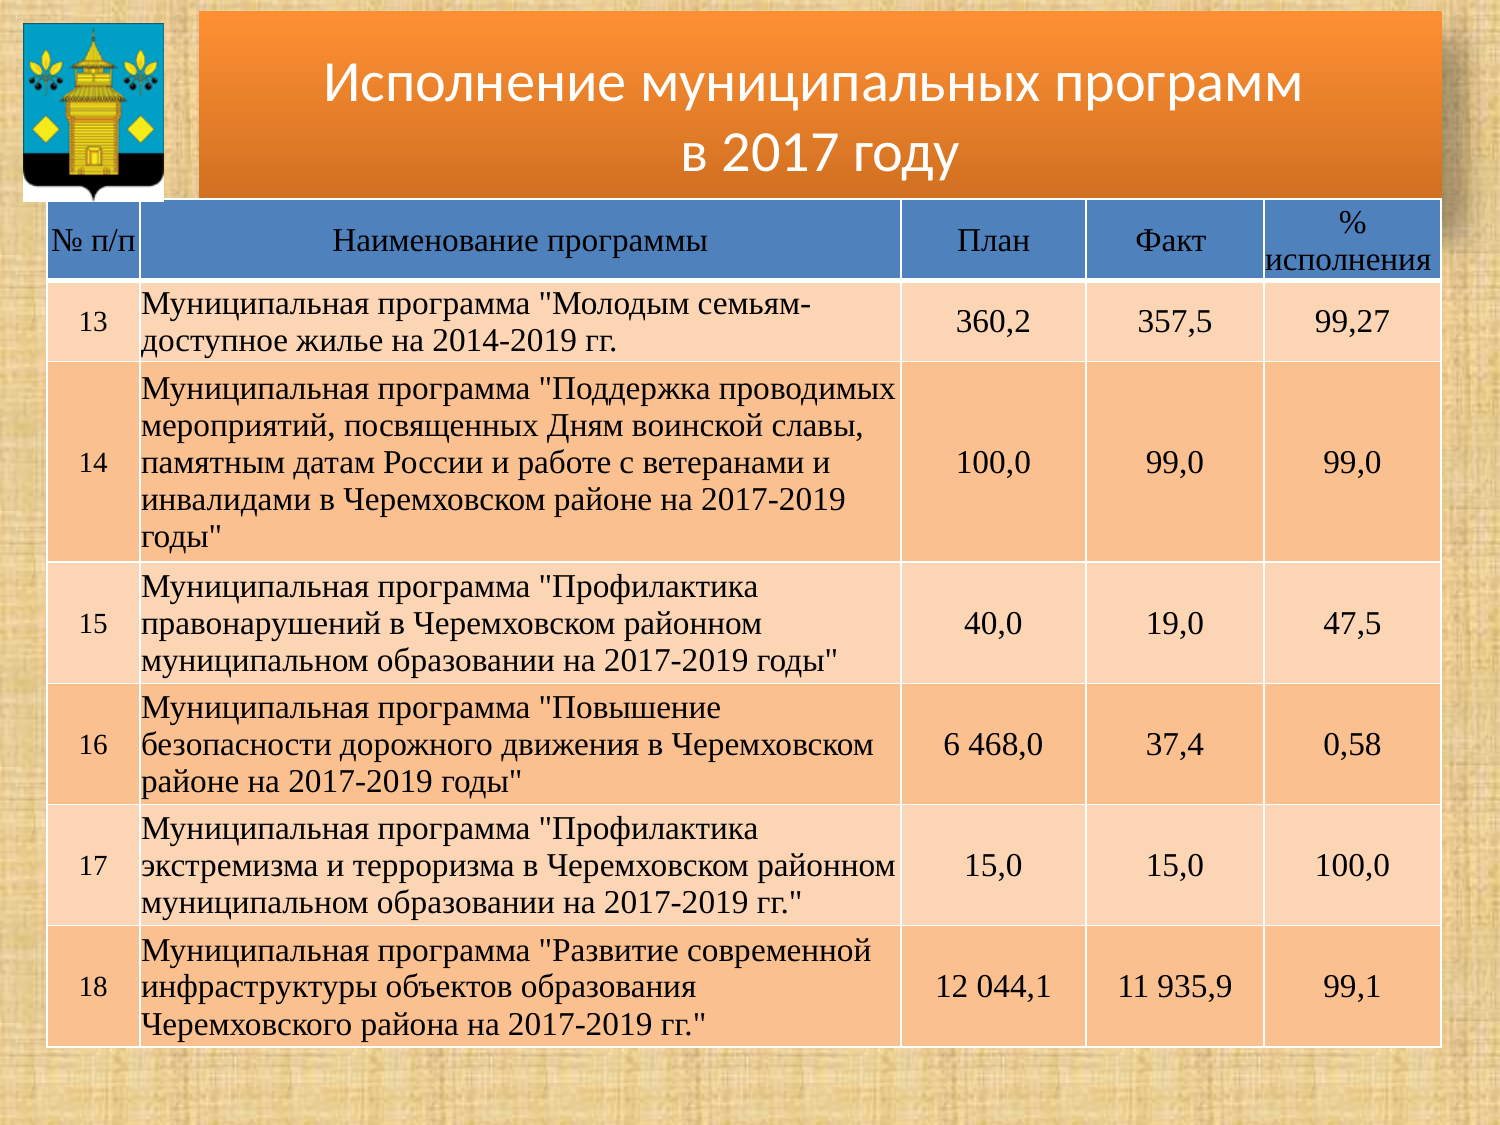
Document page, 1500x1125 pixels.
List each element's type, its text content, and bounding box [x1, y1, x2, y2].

table_cell 14 [48, 362, 139, 561]
table_header % исполнения [1265, 200, 1440, 278]
table_cell Муниципальная программа "Повышение безопасности дорожного движения в Черемховском районе на 2017-2019 годы" [141, 684, 900, 804]
table_cell Муниципальная программа "Поддержка проводимых мероприятий, посвященных Дням воинской славы, памятным датам России и работе с ветеранами и инвалидами в Черемховском районе на 2017-2019 годы" [141, 362, 900, 561]
table_cell 99,27 [1265, 283, 1440, 361]
table_cell Муниципальная программа "Профилактика правонарушений в Черемховском районном муниципальном образовании на 2017-2019 годы" [141, 563, 900, 683]
table_header № п/п [48, 210, 139, 278]
table_cell 37,4 [1087, 684, 1263, 804]
table_cell 47,5 [1265, 563, 1440, 683]
table_cell 18 [48, 926, 139, 1046]
table_cell 6 468,0 [902, 684, 1085, 804]
table_cell 360,2 [902, 283, 1085, 361]
table_cell 99,0 [1265, 362, 1440, 561]
table_cell 19,0 [1087, 563, 1263, 683]
picture [0, 0, 1500, 1125]
table_cell 0,58 [1265, 684, 1440, 804]
table_header Наименование программы [141, 200, 900, 278]
table_cell 357,5 [1087, 283, 1263, 361]
table_cell 15,0 [902, 805, 1085, 925]
title Исполнение муниципальных программ в 2017 году [199, 11, 1442, 198]
table_cell Муниципальная программа "Молодым семьям-доступное жилье на 2014-2019 гг. [141, 283, 900, 361]
table_cell 17 [48, 805, 139, 925]
table_cell Муниципальная программа "Развитие современной инфраструктуры объектов образования Черемховского района на 2017-2019 гг." [141, 926, 900, 1046]
table_cell 16 [48, 684, 139, 804]
table_cell 13 [48, 283, 139, 361]
table_cell 100,0 [902, 362, 1085, 561]
table_header Факт [1087, 200, 1263, 278]
table_header План [902, 200, 1085, 278]
table_cell 99,0 [1087, 362, 1263, 561]
table_cell 15 [48, 563, 139, 683]
table_cell Муниципальная программа "Профилактика экстремизма и терроризма в Черемховском районном муниципальном образовании на 2017-2019 гг." [141, 805, 900, 925]
table_cell 12 044,1 [902, 926, 1085, 1046]
table_cell 40,0 [902, 563, 1085, 683]
table_cell 15,0 [1087, 805, 1263, 925]
table_cell 100,0 [1265, 805, 1440, 925]
table_cell 11 935,9 [1087, 926, 1263, 1046]
table_cell 99,1 [1265, 926, 1440, 1046]
